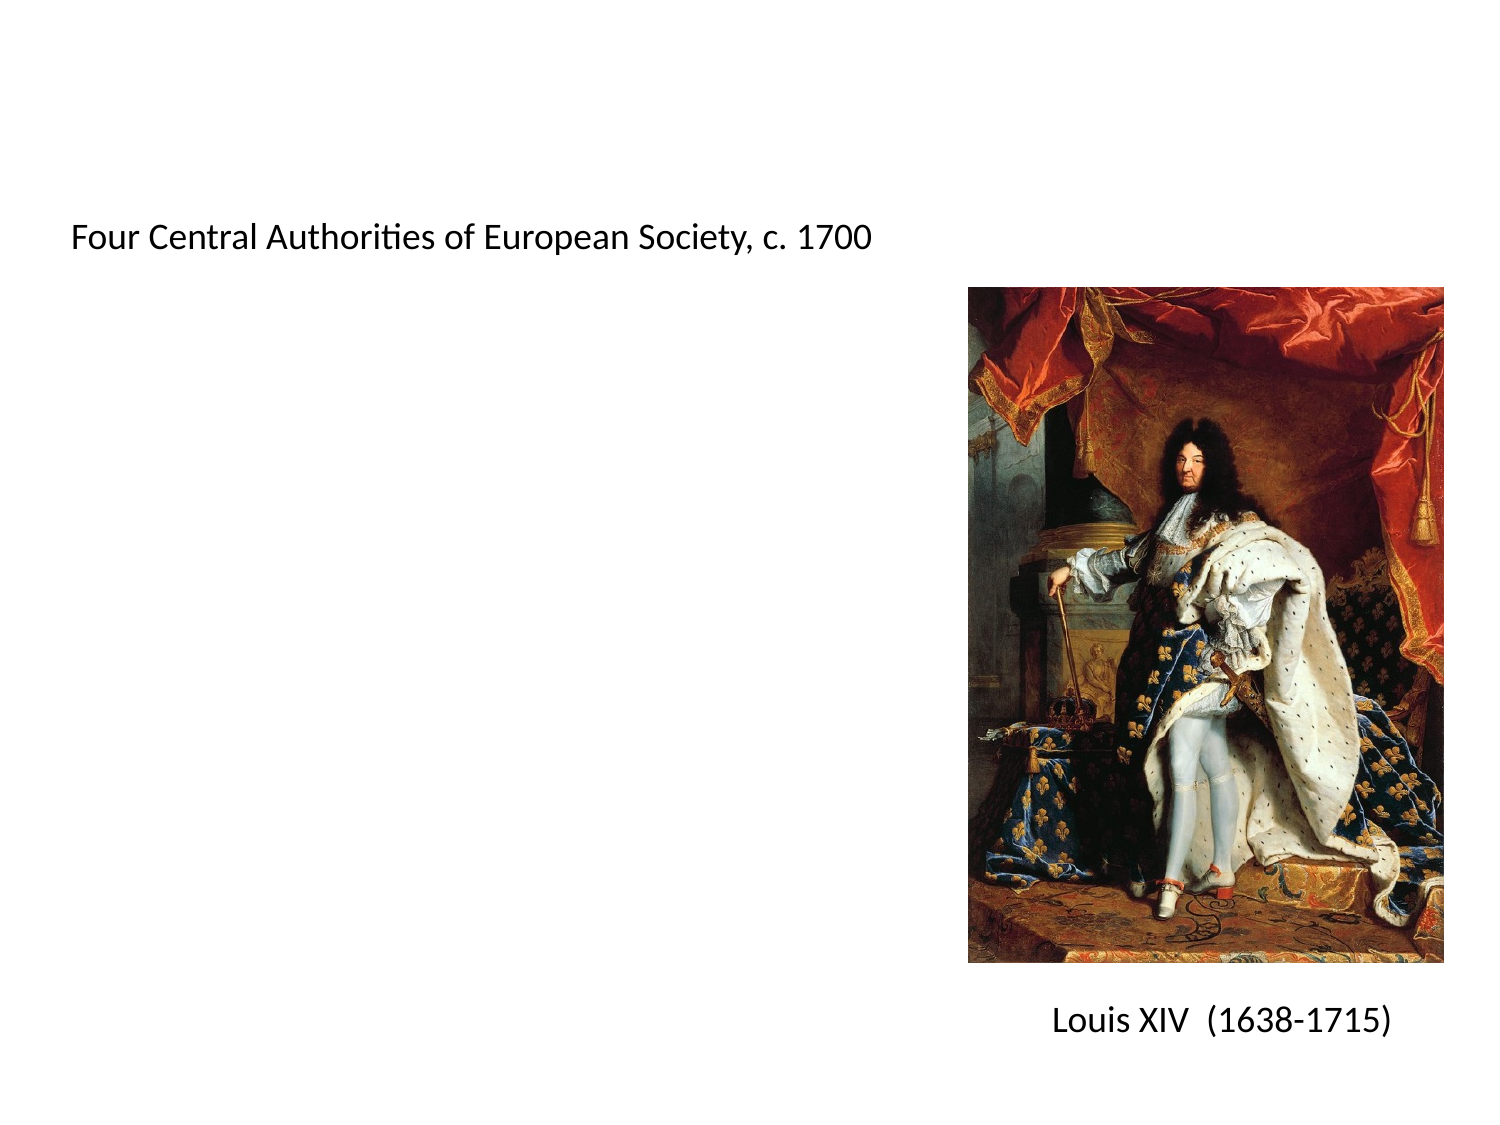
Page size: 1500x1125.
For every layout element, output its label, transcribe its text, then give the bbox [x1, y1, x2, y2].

picture [968, 287, 1445, 963]
text_box Four Central Authorities of European Society, c. 1700 [56, 205, 913, 265]
text_box Louis XIV (1638-1715) [1037, 987, 1432, 1048]
